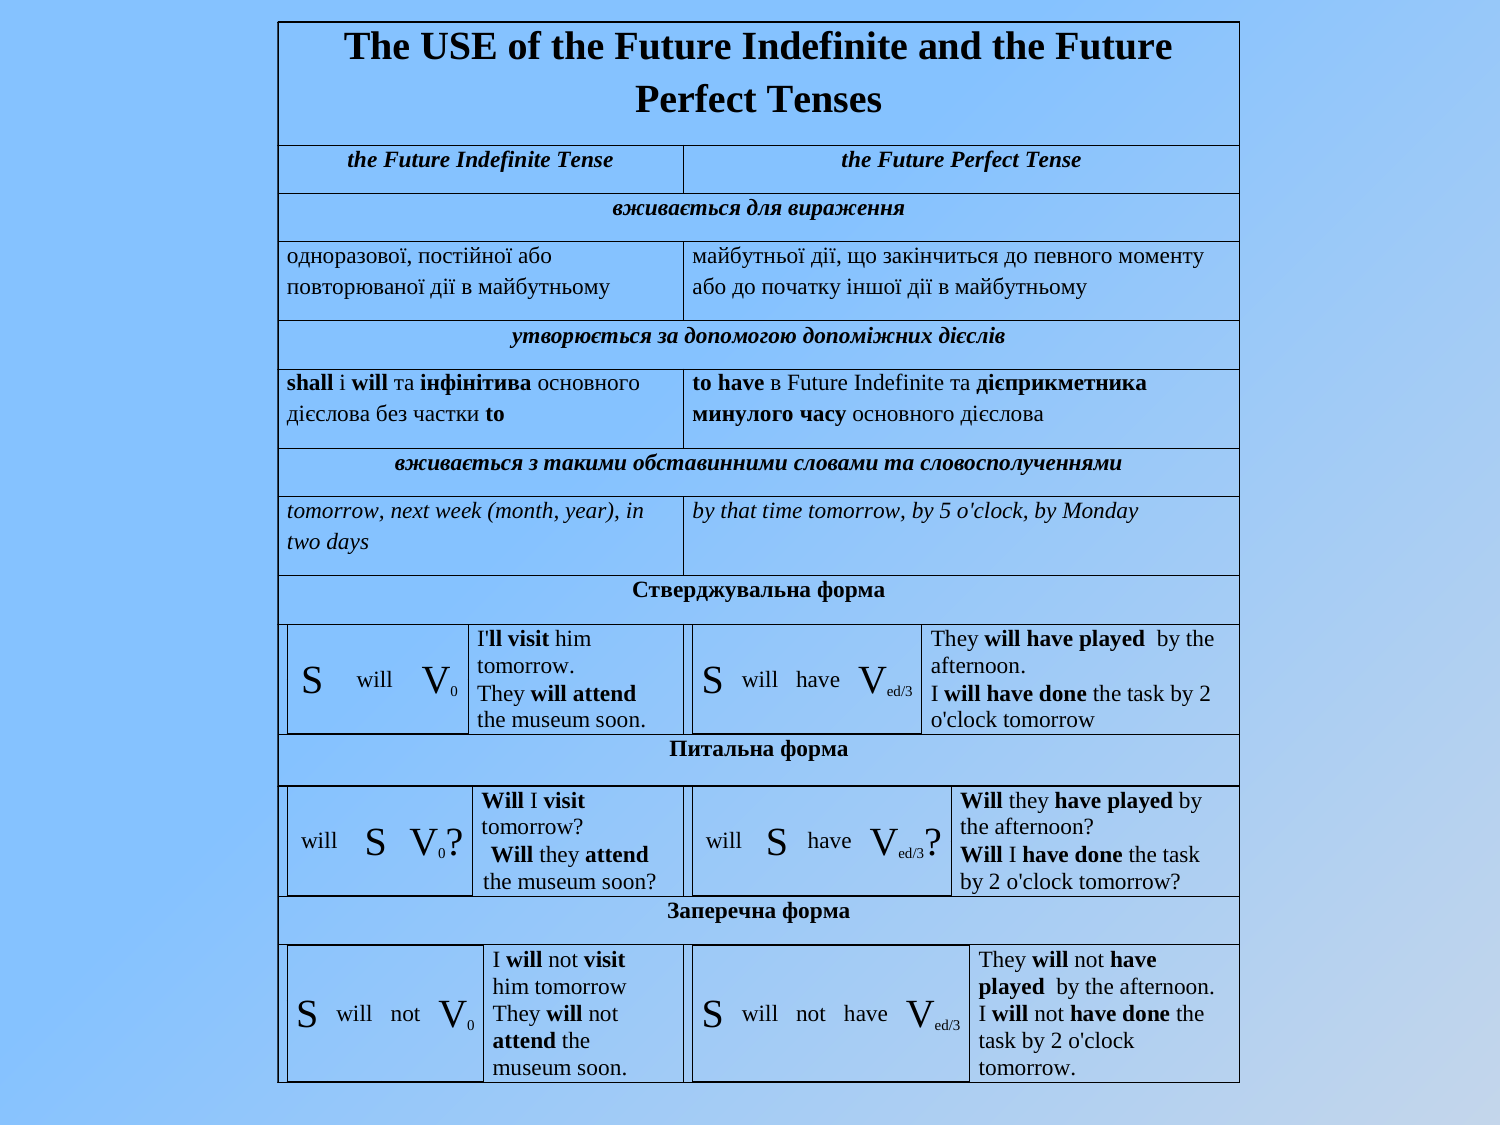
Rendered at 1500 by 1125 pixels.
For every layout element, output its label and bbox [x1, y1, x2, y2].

text_box [277, 21, 1242, 1125]
